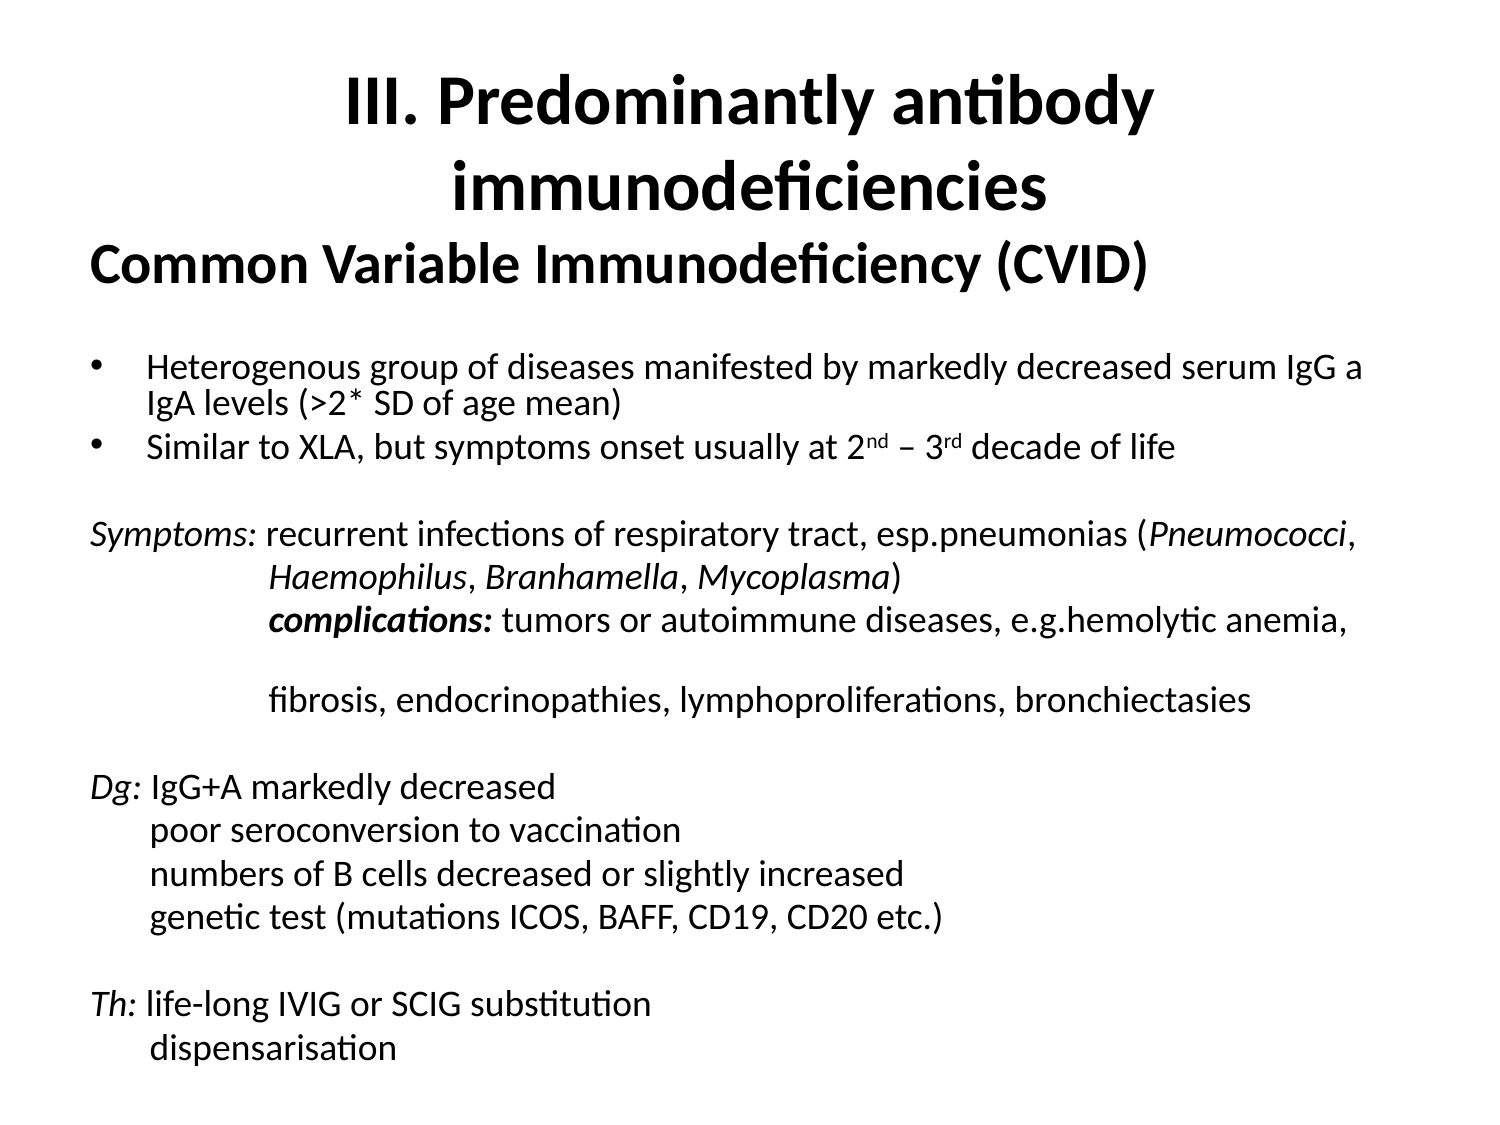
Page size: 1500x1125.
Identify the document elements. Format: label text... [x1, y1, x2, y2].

list Common Variable Immunodeficiency (CVID) Heterogenous group of diseases manifested by markedly decreased serum IgG a IgA levels (˃2* SD of age mean) Similar to XLA, but symptoms onset usually at 2nd – 3rd decade of life Symptoms: recurrent infections of respiratory tract, esp.pneumonias (Pneumococci, Haemophilus, Branhamella, Mycoplasma) complications: tumors or autoimmune diseases, e.g.hemolytic anemia, fibrosis, endocrinopathies, lymphoproliferations, bronchiectasies Dg: IgG+A markedly decreased poor seroconversion to vaccination numbers of B cells decreased or slightly increased genetic test (mutations ICOS, BAFF, CD19, CD20 etc.) Th: life-long IVIG or SCIG substitution dispensarisation [75, 231, 1425, 1083]
title III. Predominantly antibody immunodeficiencies [75, 45, 1425, 231]
